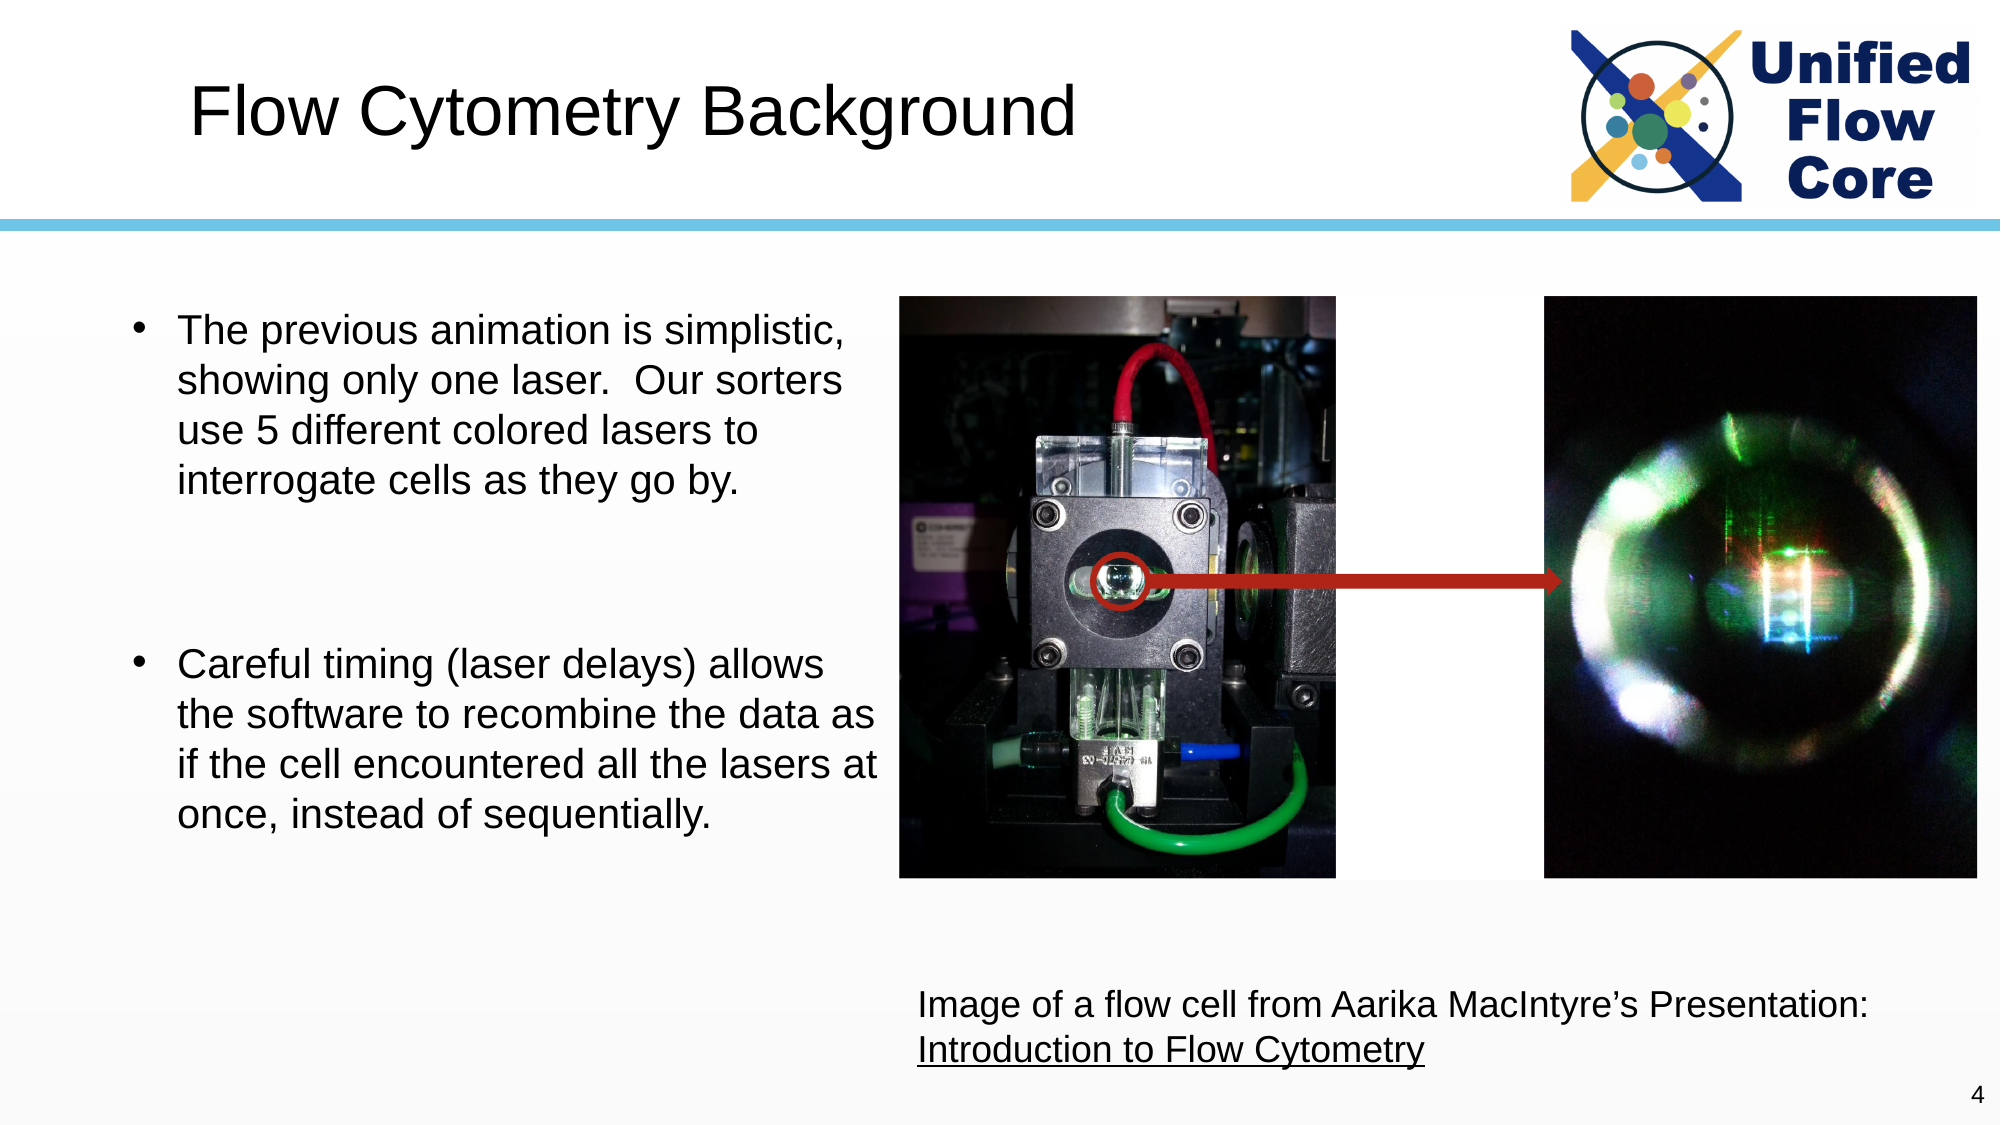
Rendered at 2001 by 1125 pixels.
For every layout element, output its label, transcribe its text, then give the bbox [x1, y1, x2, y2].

list The previous animation is simplistic, showing only one laser. Our sorters use 5 different colored lasers to interrogate cells as they go by. Careful timing (laser delays) allows the software to recombine the data as if the cell encountered all the lasers at once, instead of sequentially. [117, 295, 898, 1015]
slide_number 4 [1914, 1071, 2000, 1117]
picture [1561, 21, 1980, 211]
text_box Image of a flow cell from Aarika MacIntyre’s Presentation: Introduction to Flow Cytometry [902, 972, 1885, 1078]
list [897, 293, 1978, 881]
title Flow Cytometry Background [174, 22, 1825, 203]
